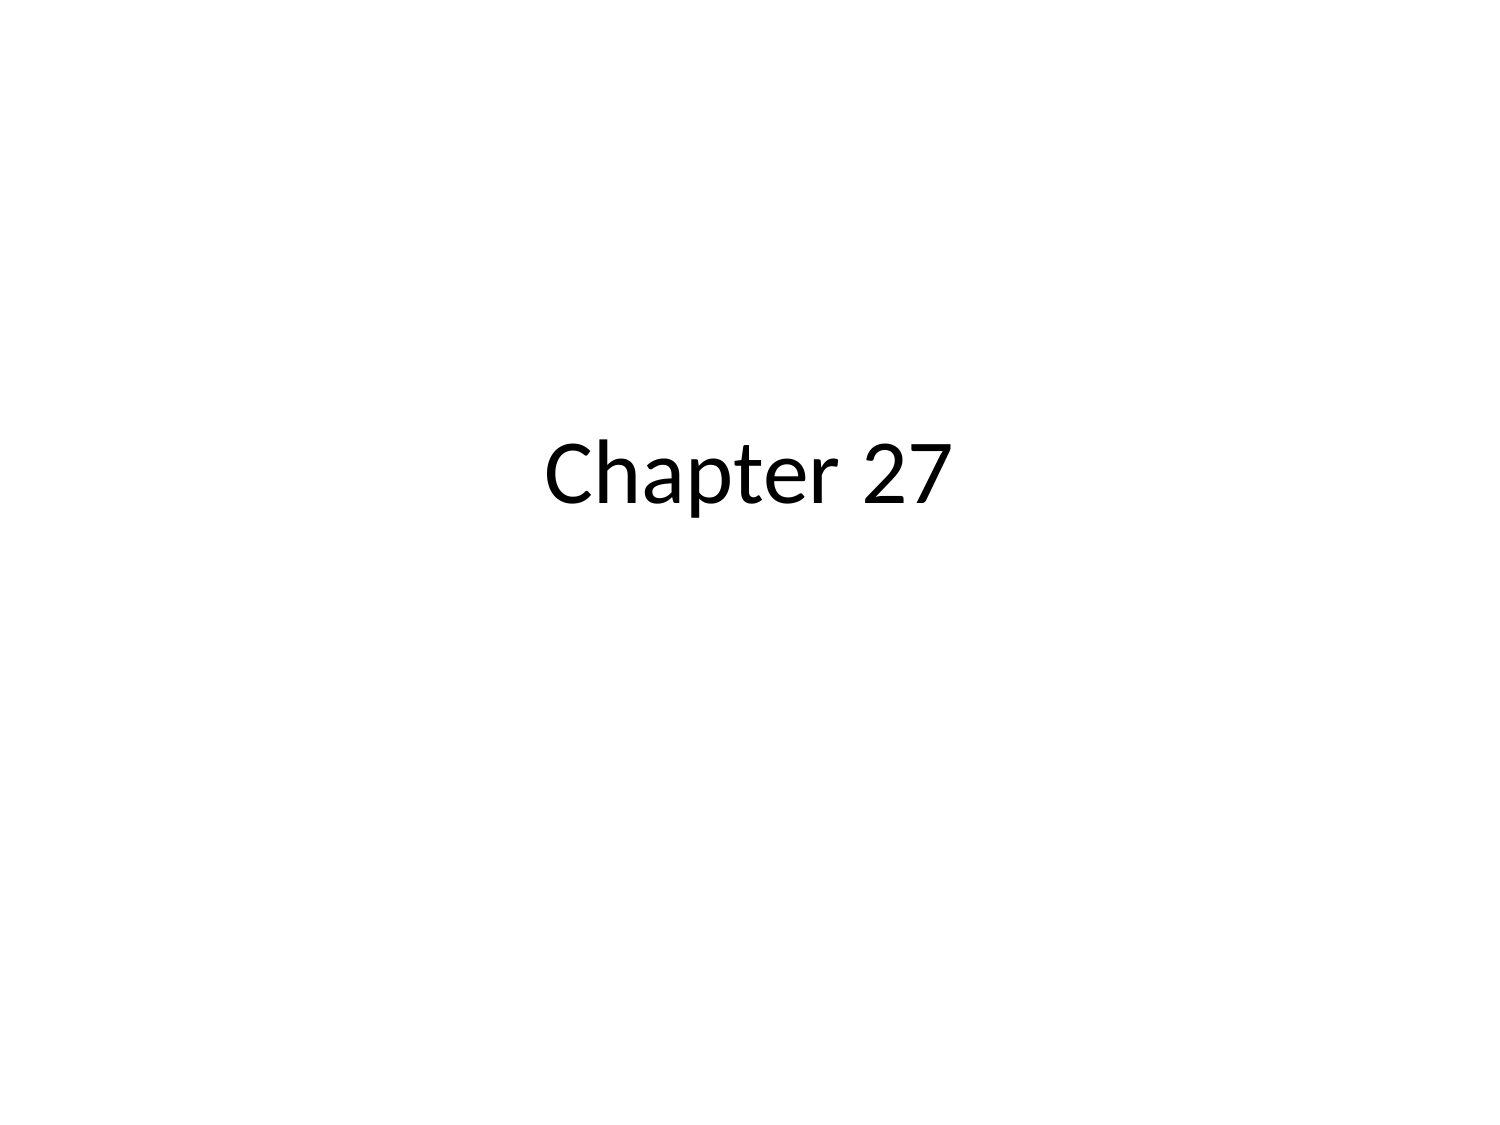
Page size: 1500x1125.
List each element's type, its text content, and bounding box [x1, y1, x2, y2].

title Chapter 27 [112, 346, 1388, 588]
